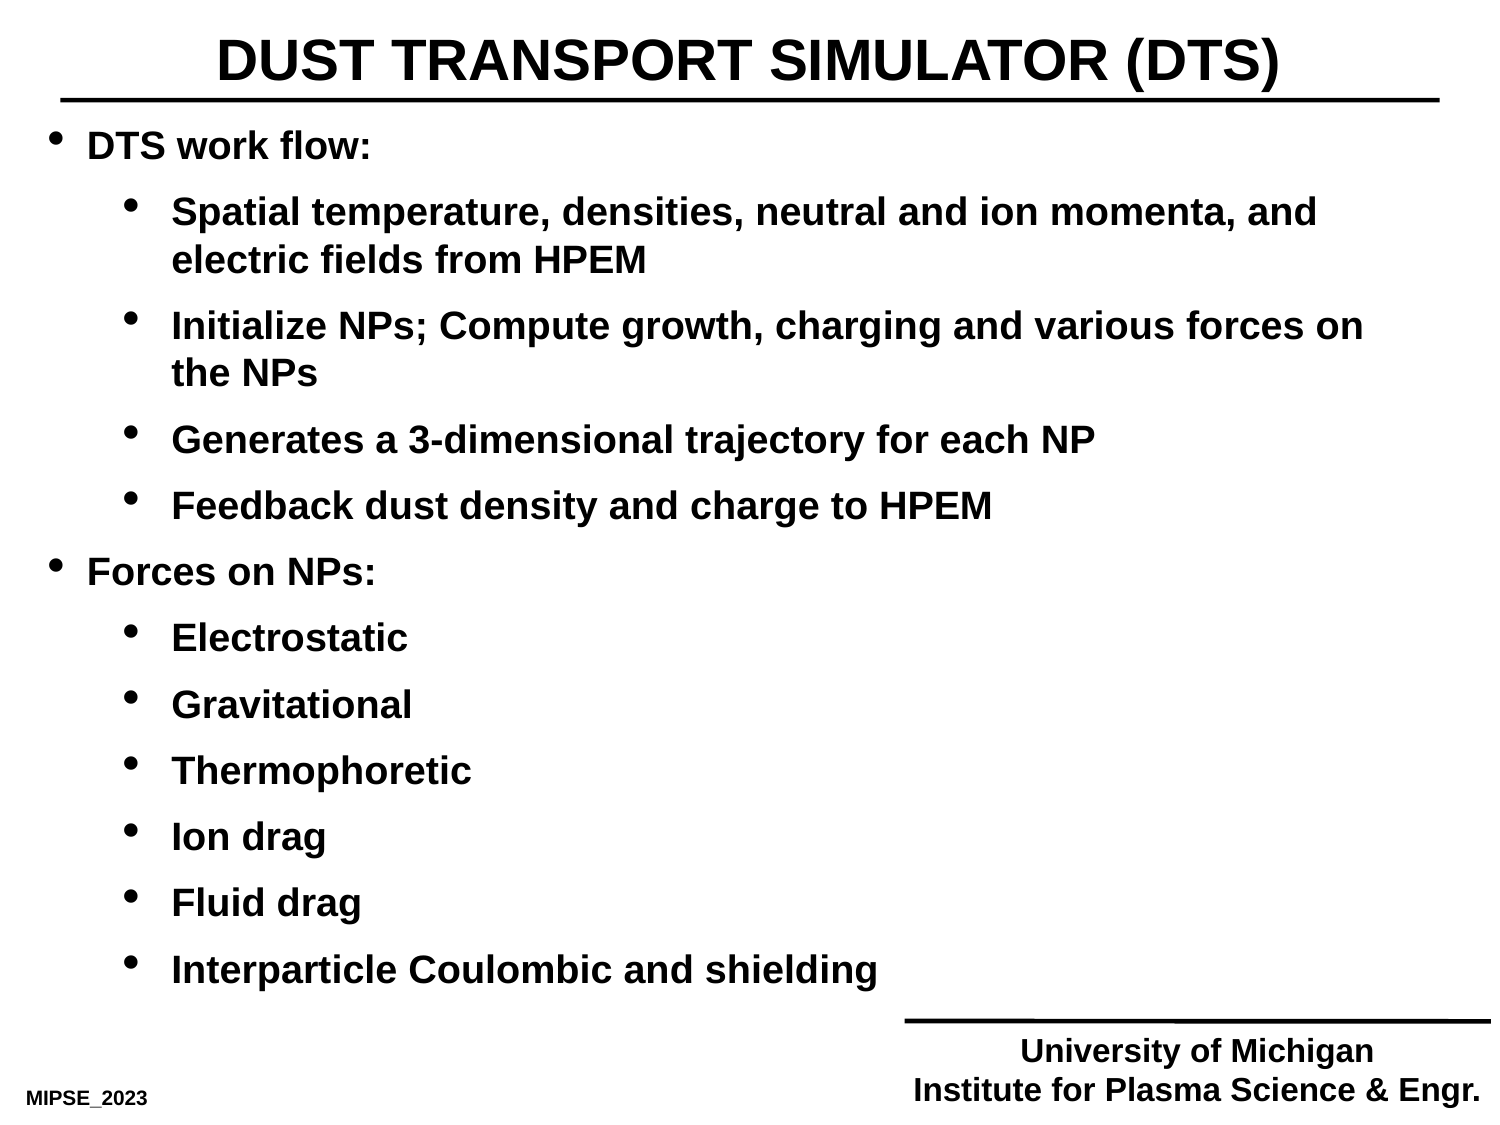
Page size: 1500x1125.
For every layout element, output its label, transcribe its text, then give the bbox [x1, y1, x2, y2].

text_box MIPSE_2023 [10, 1077, 320, 1118]
text_box DUST TRANSPORT SIMULATOR (DTS) [33, 14, 1466, 100]
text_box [895, 1020, 1500, 1125]
text_box DTS work flow: Spatial temperature, densities, neutral and ion momenta, and electric fields from HPEM Initialize NPs; Compute growth, charging and various forces on the NPs Generates a 3-dimensional trajectory for each NP Feedback dust density and charge to HPEM Forces on NPs: Electrostatic Gravitational Thermophoretic Ion drag Fluid drag Interparticle Coulombic and shielding [34, 112, 1440, 999]
